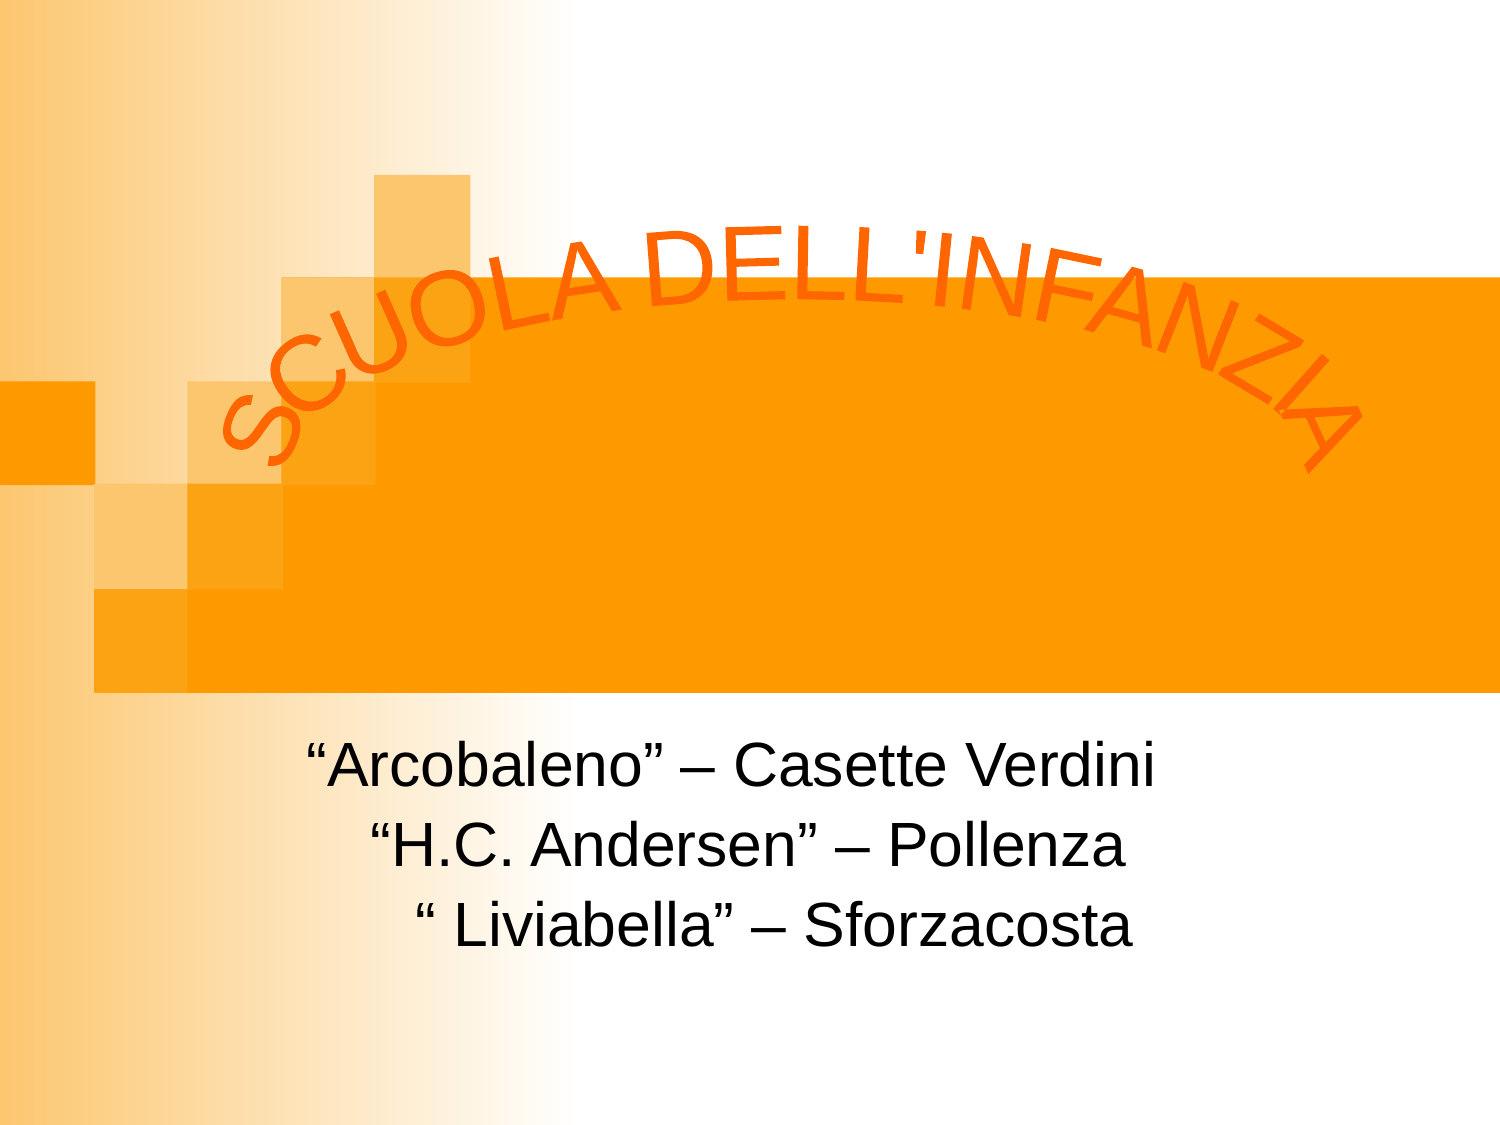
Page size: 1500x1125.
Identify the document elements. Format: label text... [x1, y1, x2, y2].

subtitle “Arcobaleno” – Casette Verdini “H.C. Andersen” – Pollenza “ Liviabella” – Sforzacosta [200, 725, 1350, 975]
